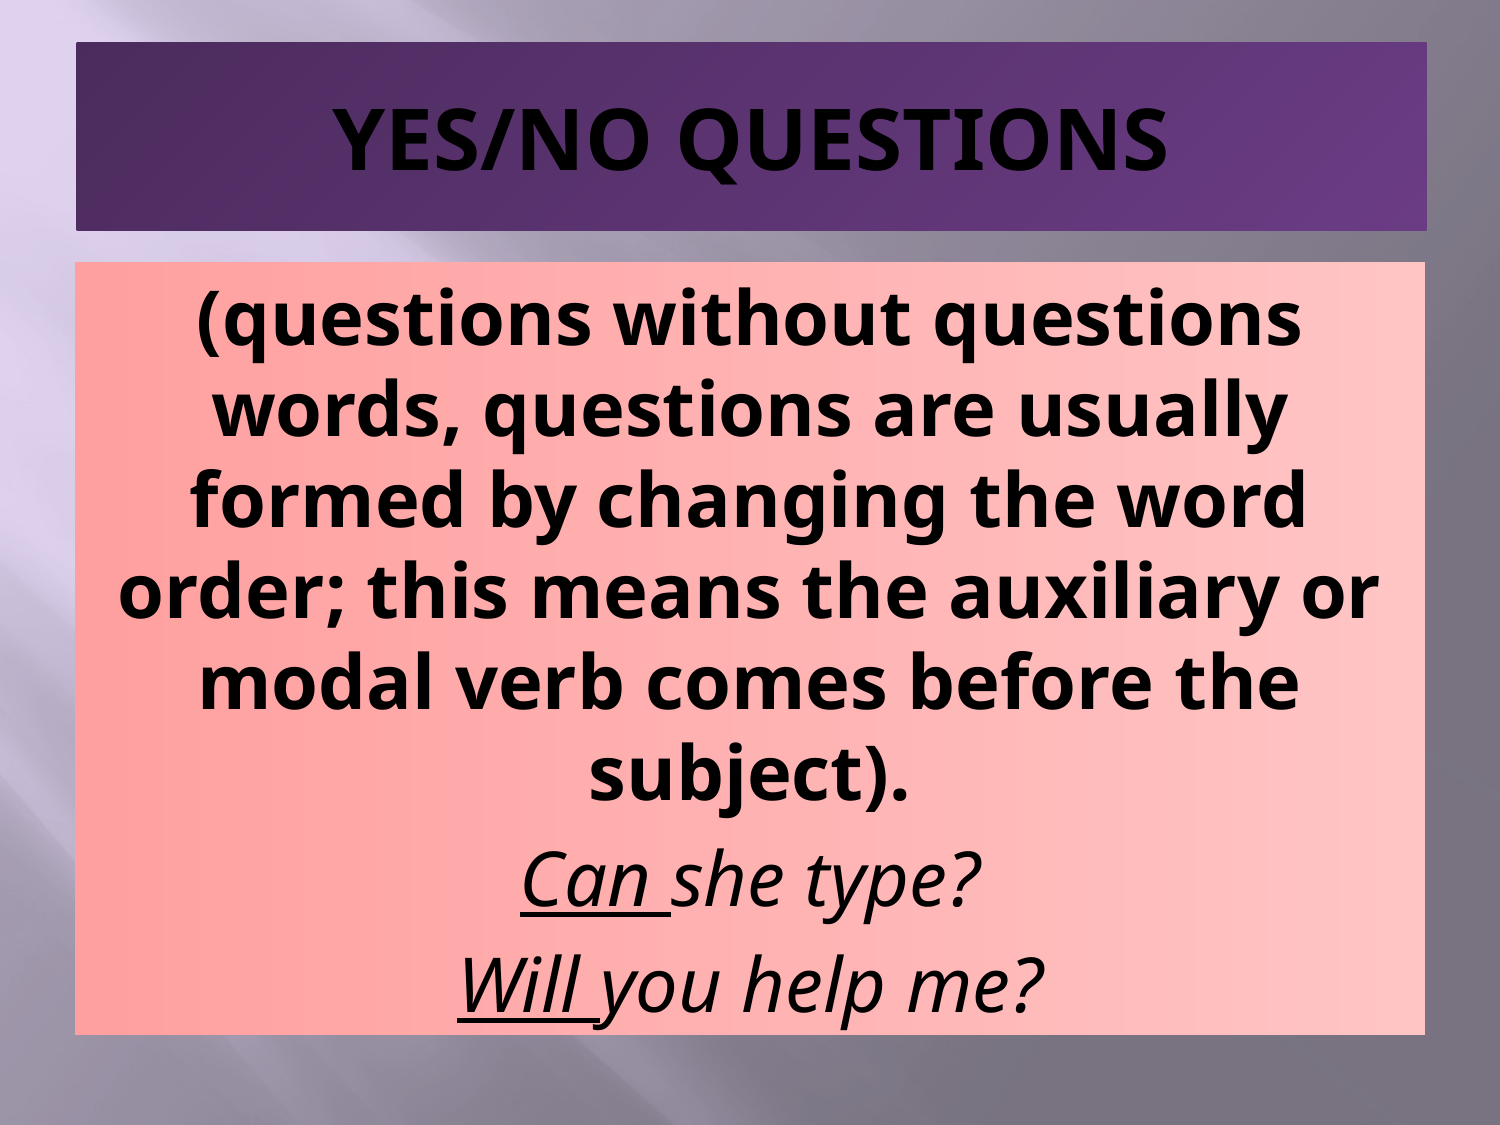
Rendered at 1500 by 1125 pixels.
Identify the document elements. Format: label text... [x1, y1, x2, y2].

title YES/NO QUESTIONS [76, 42, 1427, 231]
list (questions without questions words, questions are usually formed by changing the word order; this means the auxiliary or modal verb comes before the subject). Can she type? Will you help me? [75, 262, 1425, 1035]
